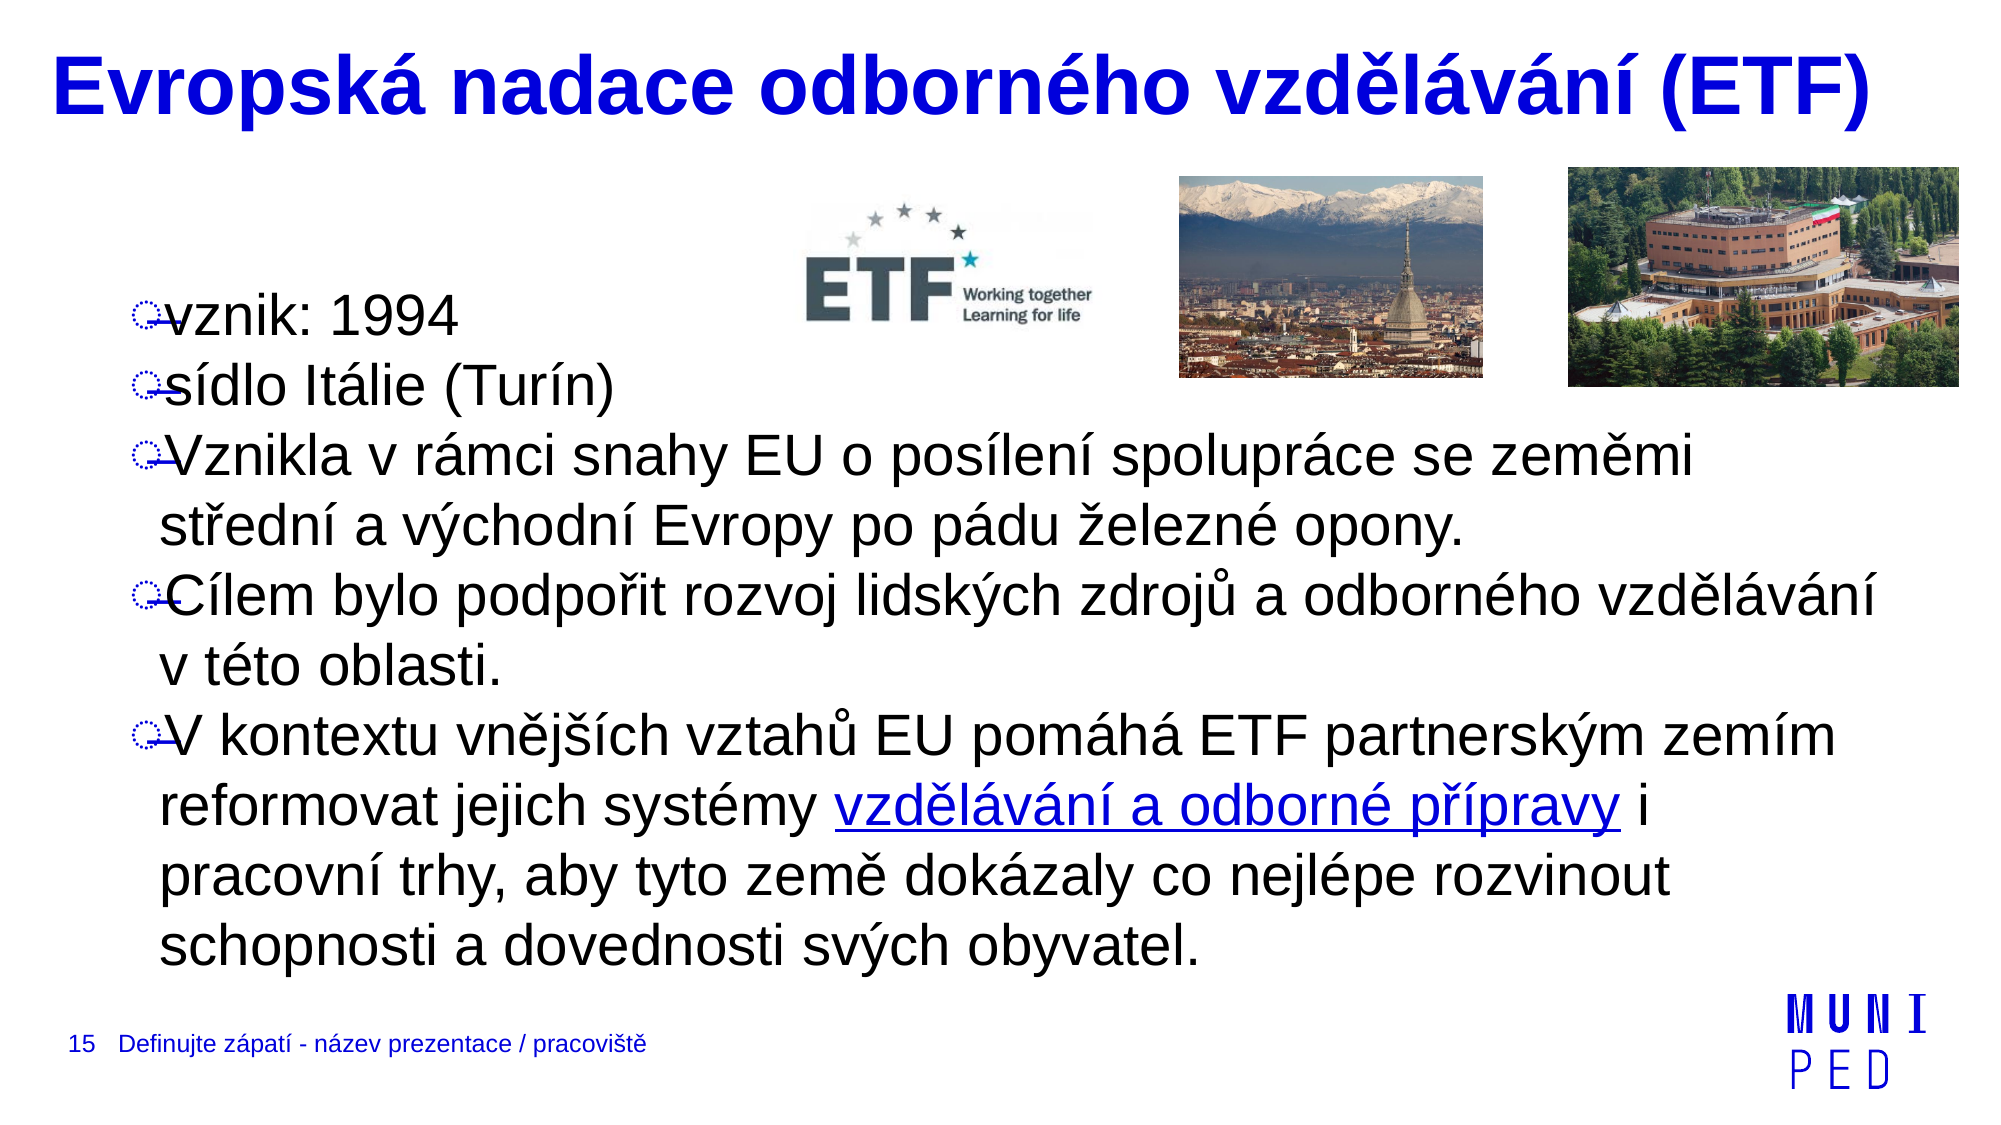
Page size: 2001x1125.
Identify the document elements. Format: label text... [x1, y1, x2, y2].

list vznik: 1994 sídlo Itálie (Turín) Vznikla v rámci snahy EU o posílení spolupráce se zeměmi střední a východní Evropy po pádu železné opony. Cílem bylo podpořit rozvoj lidských zdrojů a odborného vzdělávání v této oblasti. V kontextu vnějších vztahů EU pomáhá ETF partnerským zemím reformovat jejich systémy vzdělávání a odborné přípravy i pracovní trhy, aby tyto země dokázaly co nejlépe rozvinout schopnosti a dovednosti svých obyvatel. [118, 277, 1883, 957]
picture [1179, 175, 1483, 378]
slide_number 15 [67, 1021, 110, 1063]
footer Definujte zápatí - název prezentace / pracoviště [118, 1021, 1418, 1063]
title Evropská nadace odborného vzdělávání (ETF) [51, 48, 1910, 123]
picture [1567, 167, 1959, 387]
picture [793, 158, 1106, 367]
